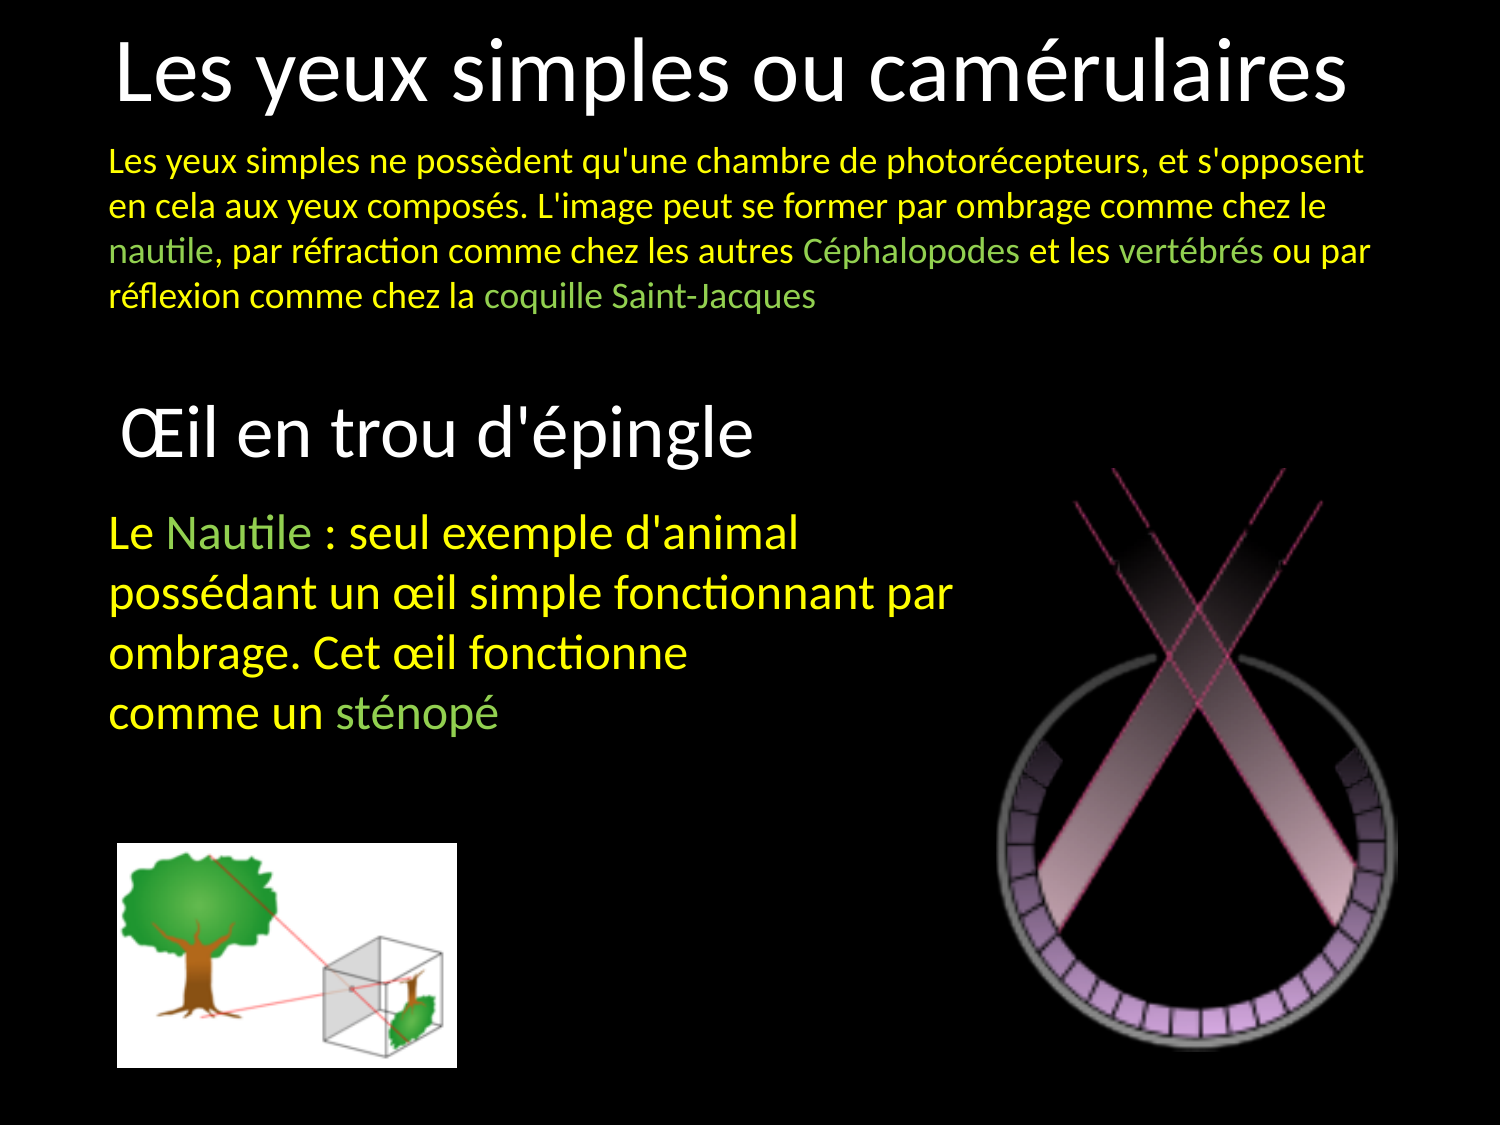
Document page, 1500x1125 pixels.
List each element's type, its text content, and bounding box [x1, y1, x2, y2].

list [995, 468, 1398, 1052]
text_box Le Nautile : seul exemple d'animal possédant un œil simple fonctionnant par ombrage. Cet œil fonctionne comme un sténopé [93, 492, 990, 747]
title Les yeux simples ou camérulaires [93, 0, 1372, 128]
picture [116, 843, 458, 1069]
text_box Œil en trou d'épingle [105, 374, 777, 480]
text_box Les yeux simples ne possèdent qu'une chambre de photorécepteurs, et s'opposent en cela aux yeux composés. L'image peut se former par ombrage comme chez le nautile, par réfraction comme chez les autres Céphalopodes et les vertébrés ou par réflexion comme chez la coquille Saint-Jacques [93, 128, 1418, 324]
